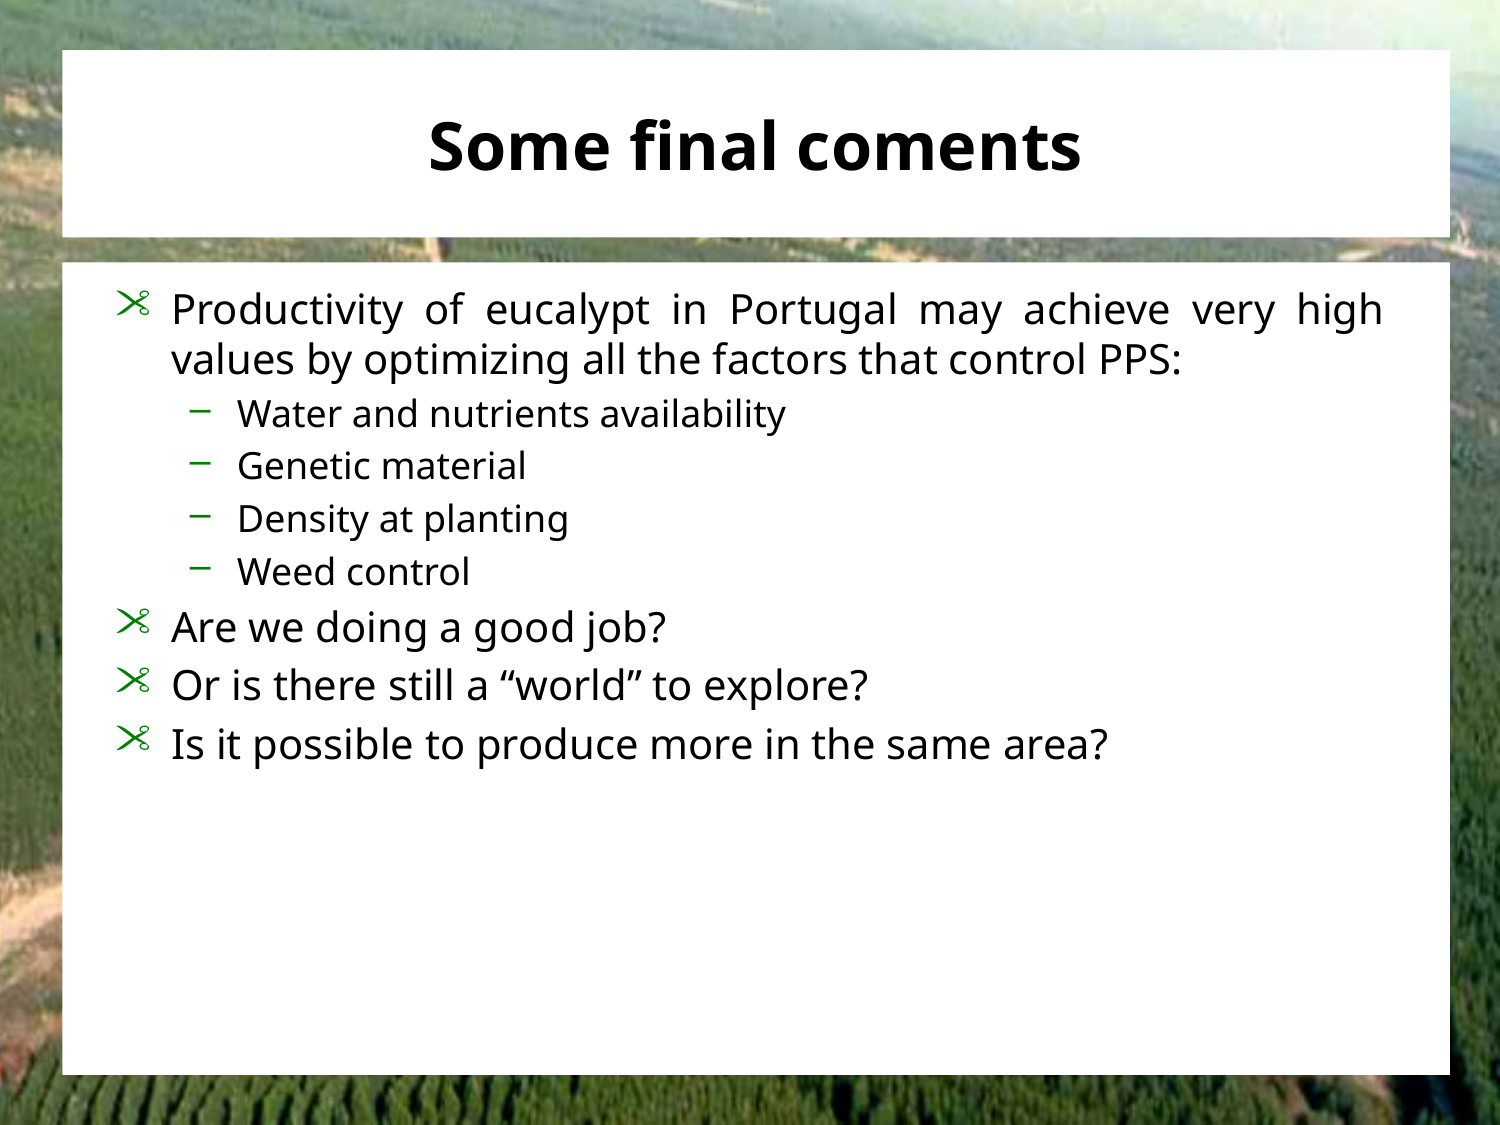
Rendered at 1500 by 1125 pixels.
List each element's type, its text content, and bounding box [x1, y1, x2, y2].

text_box [62, 262, 1450, 1075]
picture [0, 0, 1500, 1125]
title Some final coments [62, 50, 1450, 238]
list Productivity of eucalypt in Portugal may achieve very high values by optimizing all the factors that control PPS: Water and nutrients availability Genetic material Density at planting Weed control Are we doing a good job? Or is there still a “world” to explore? Is it possible to produce more in the same area? [99, 275, 1400, 1075]
